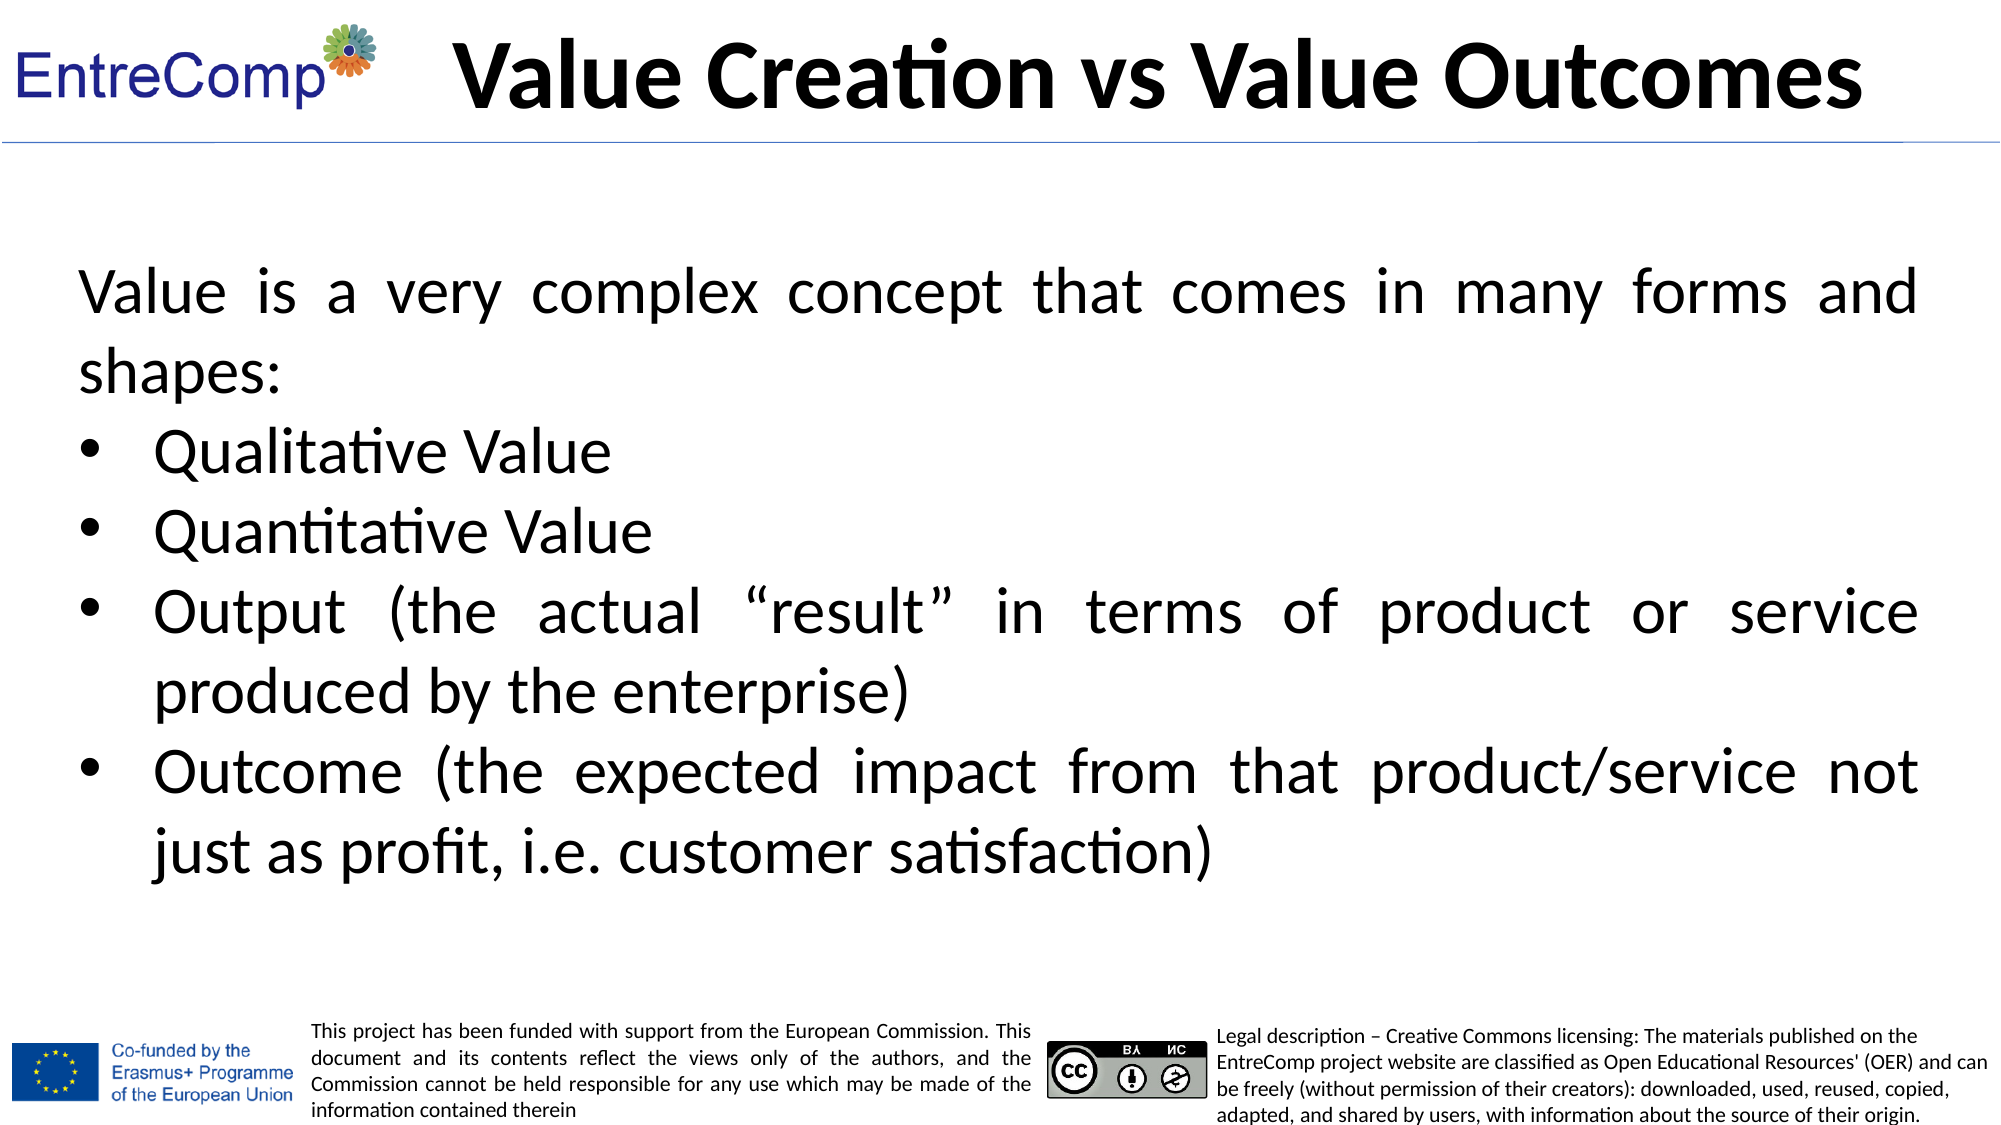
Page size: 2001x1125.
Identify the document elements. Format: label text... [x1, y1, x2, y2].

text_box This project has been funded with support from the European Commission. This document and its contents reflect the views only of the authors, and the Commission cannot be held responsible for any use which may be made of the information contained therein​ [296, 1009, 1048, 1125]
text_box Legal description – Creative Commons licensing: The materials published on the EntreComp project website are classified as Open Educational Resources' (OER) and can be freely (without permission of their creators): downloaded, used, reused, copied, adapted, and shared by users, with information about the source of their origin. [1201, 1014, 2000, 1125]
picture [11, 18, 381, 122]
picture [11, 1039, 300, 1105]
picture [1047, 1041, 1208, 1099]
text_box Value is a very complex concept that comes in many forms and shapes: Qualitative Value Quantitative Value Output (the actual “result” in terms of product or service produced by the enterprise) Outcome (the expected impact from that product/service not just as profit, i.e. customer satisfaction) [63, 239, 1937, 894]
text_box Value Creation vs Value Outcomes [438, 1, 1966, 137]
